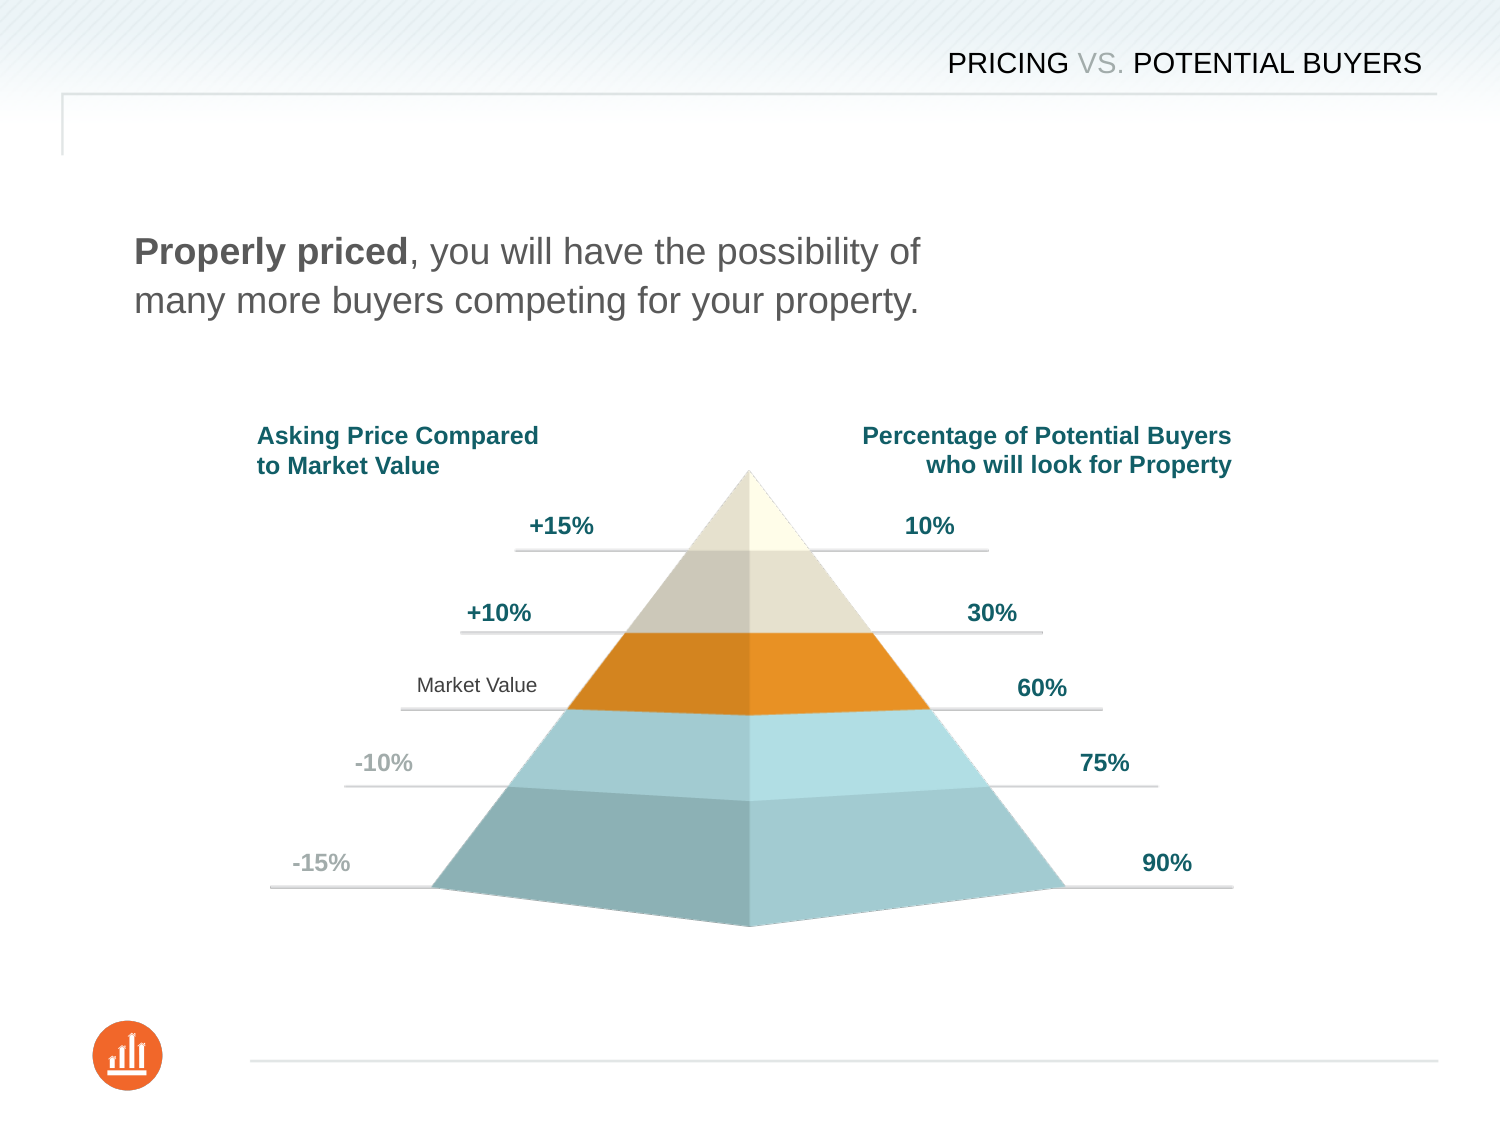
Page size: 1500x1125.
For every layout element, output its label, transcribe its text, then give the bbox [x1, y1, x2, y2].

title Pricing vs. potential buyers [62, 37, 1438, 100]
text_box Properly priced, you will have the possibility of many more buyers competing for your property. [129, 200, 1175, 387]
picture [0, 0, 1500, 1125]
